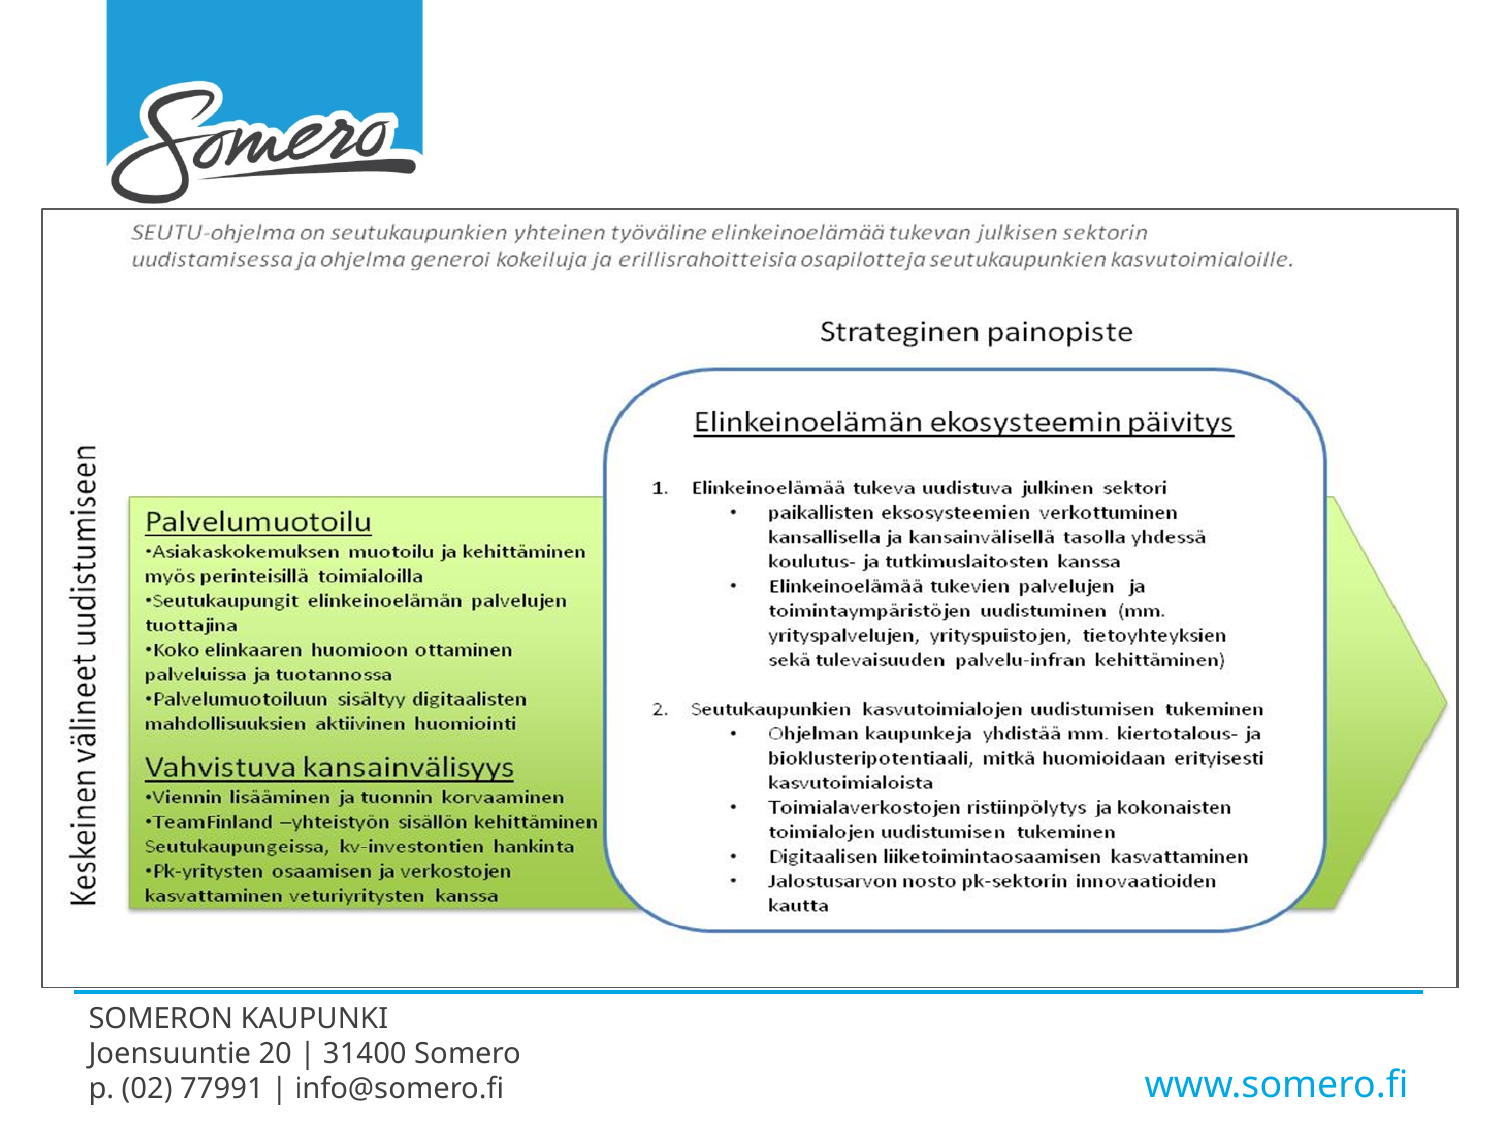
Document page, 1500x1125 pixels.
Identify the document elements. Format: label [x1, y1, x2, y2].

list [41, 207, 1459, 988]
picture [0, 0, 1500, 1125]
